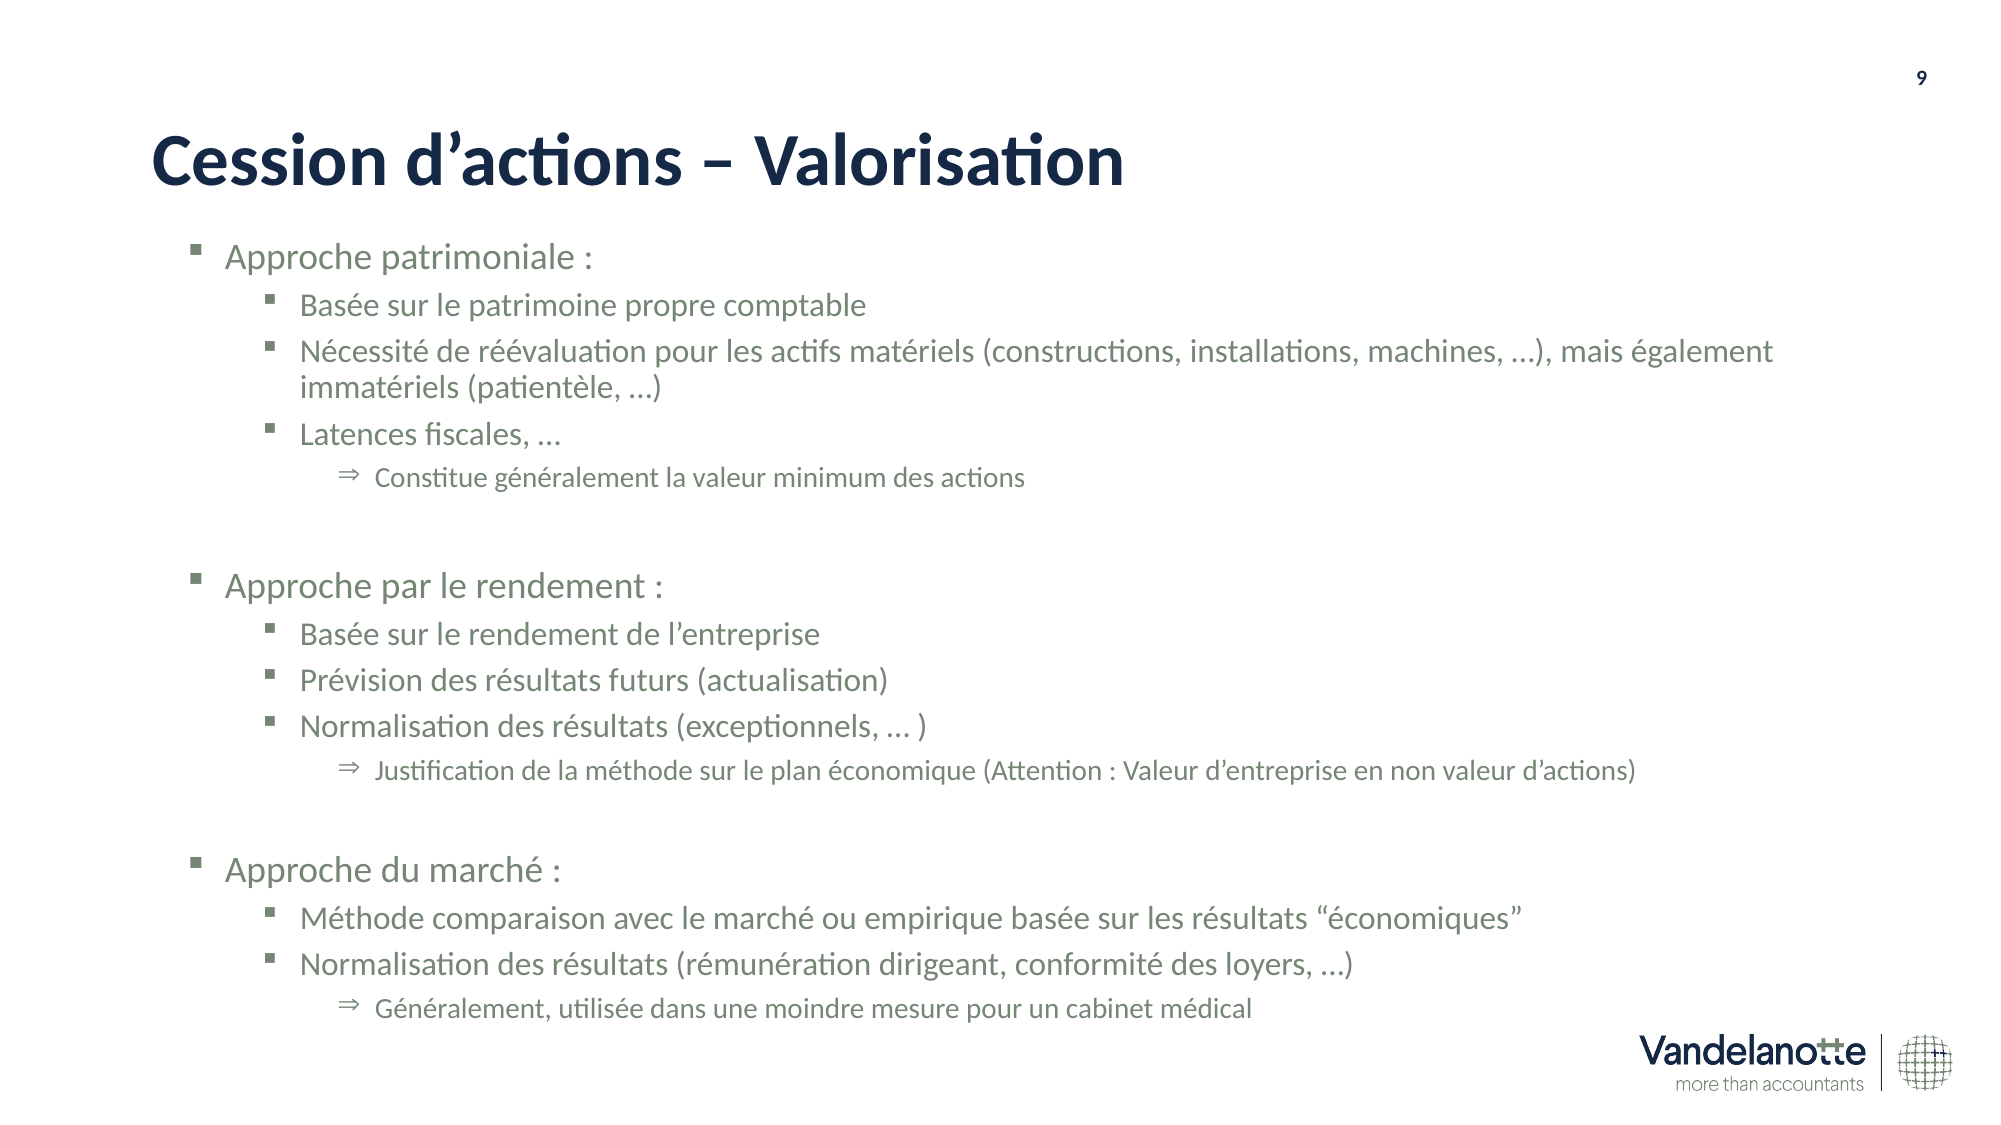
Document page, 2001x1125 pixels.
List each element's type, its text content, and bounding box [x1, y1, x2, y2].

title Cession d’actions – Valorisation [137, 113, 1863, 217]
slide_number 9 [1890, 56, 1953, 131]
list Approche patrimoniale : Basée sur le patrimoine propre comptable Nécessité de réévaluation pour les actifs matériels (constructions, installations, machines, …), mais également immatériels (patientèle, …) Latences fiscales, … Constitue généralement la valeur minimum des actions Approche par le rendement : Basée sur le rendement de l’entreprise Prévision des résultats futurs (actualisation) Normalisation des résultats (exceptionnels, … ) Justification de la méthode sur le plan économique (Attention : Valeur d’entreprise en non valeur d’actions) Approche du marché : Méthode comparaison avec le marché ou empirique basée sur les résultats “économiques” Normalisation des résultats (rémunération dirigeant, conformité des loyers, …) Généralement, utilisée dans une moindre mesure pour un cabinet médical [172, 229, 1953, 1069]
picture [1639, 1069, 1953, 1091]
